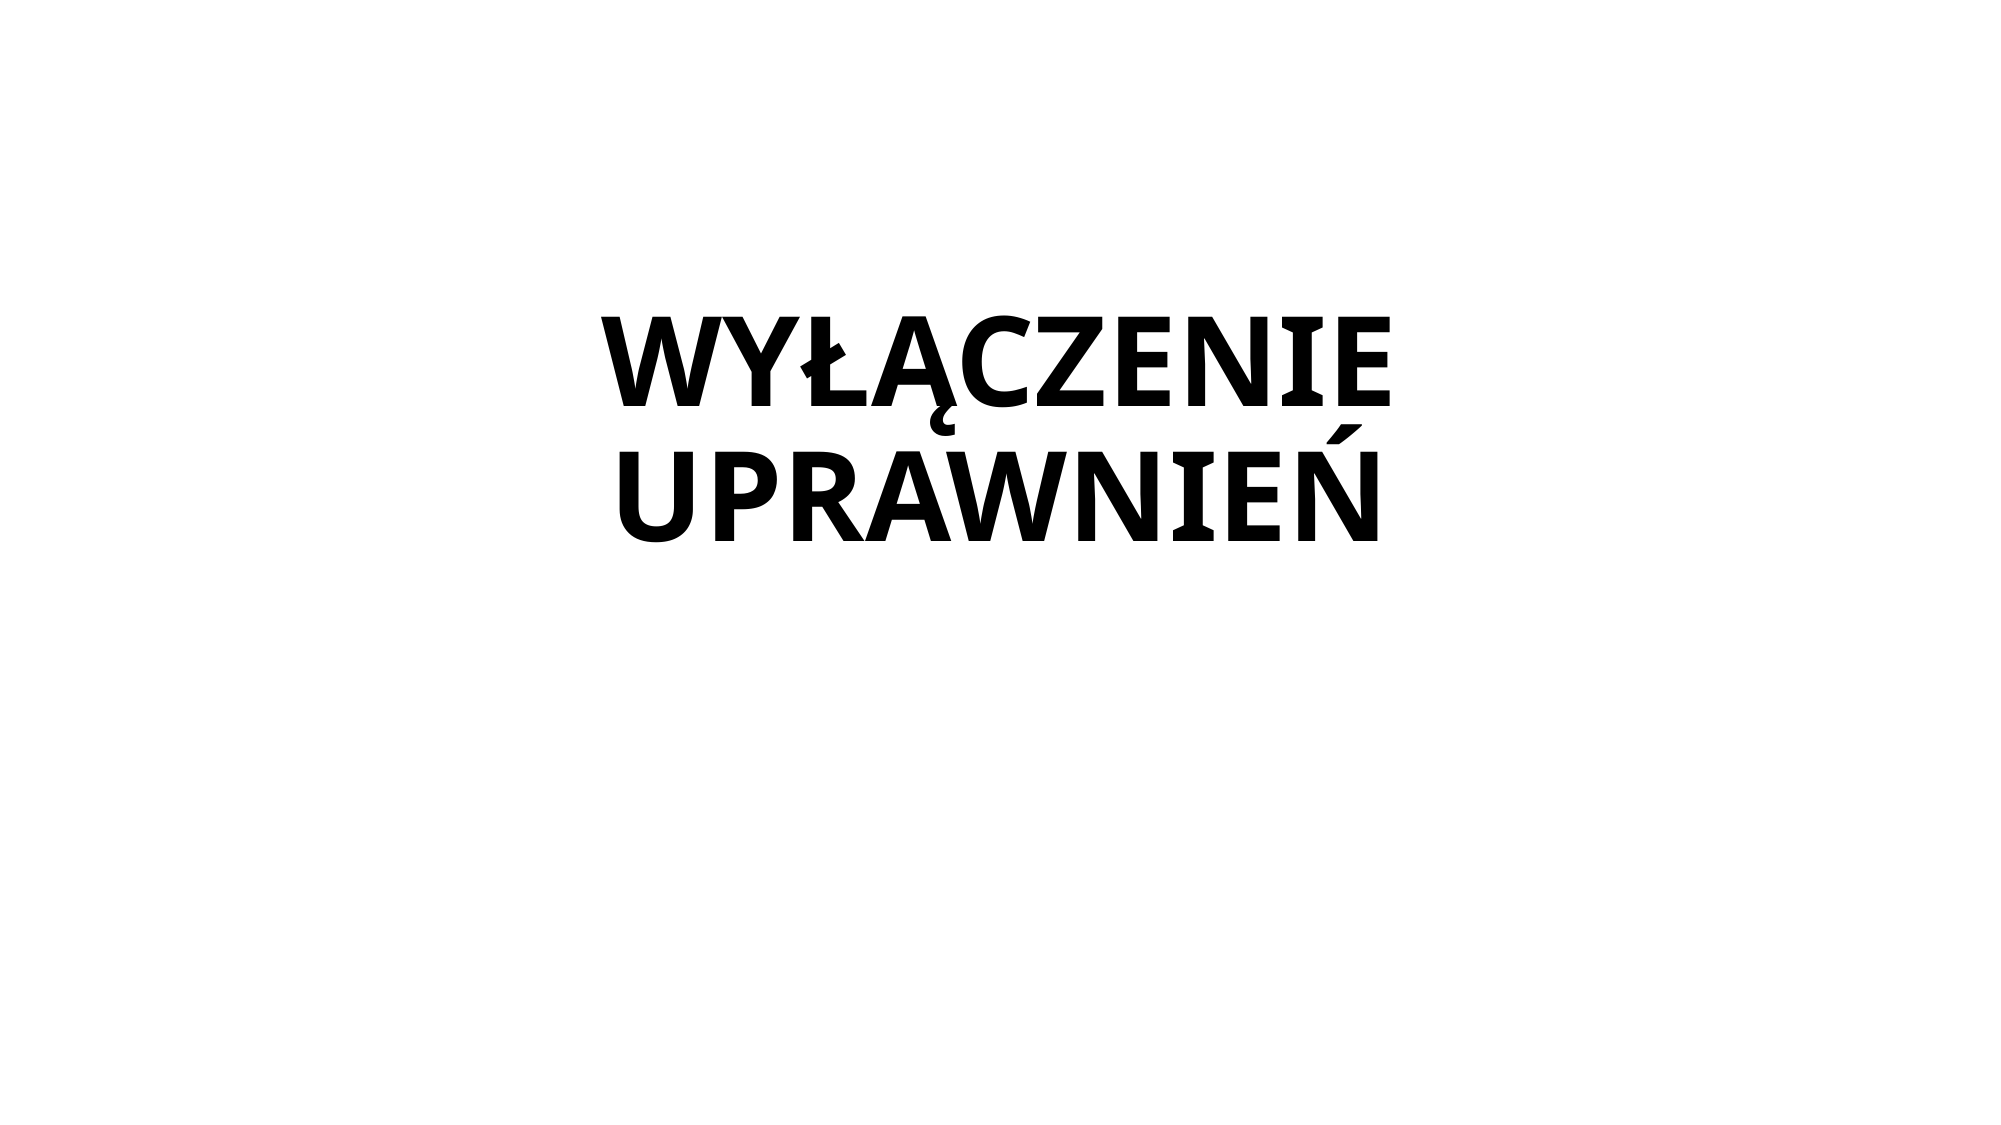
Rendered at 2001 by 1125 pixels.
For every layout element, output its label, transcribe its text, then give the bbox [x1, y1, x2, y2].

title WYŁĄCZENIE UPRAWNIEŃ [249, 184, 1750, 576]
